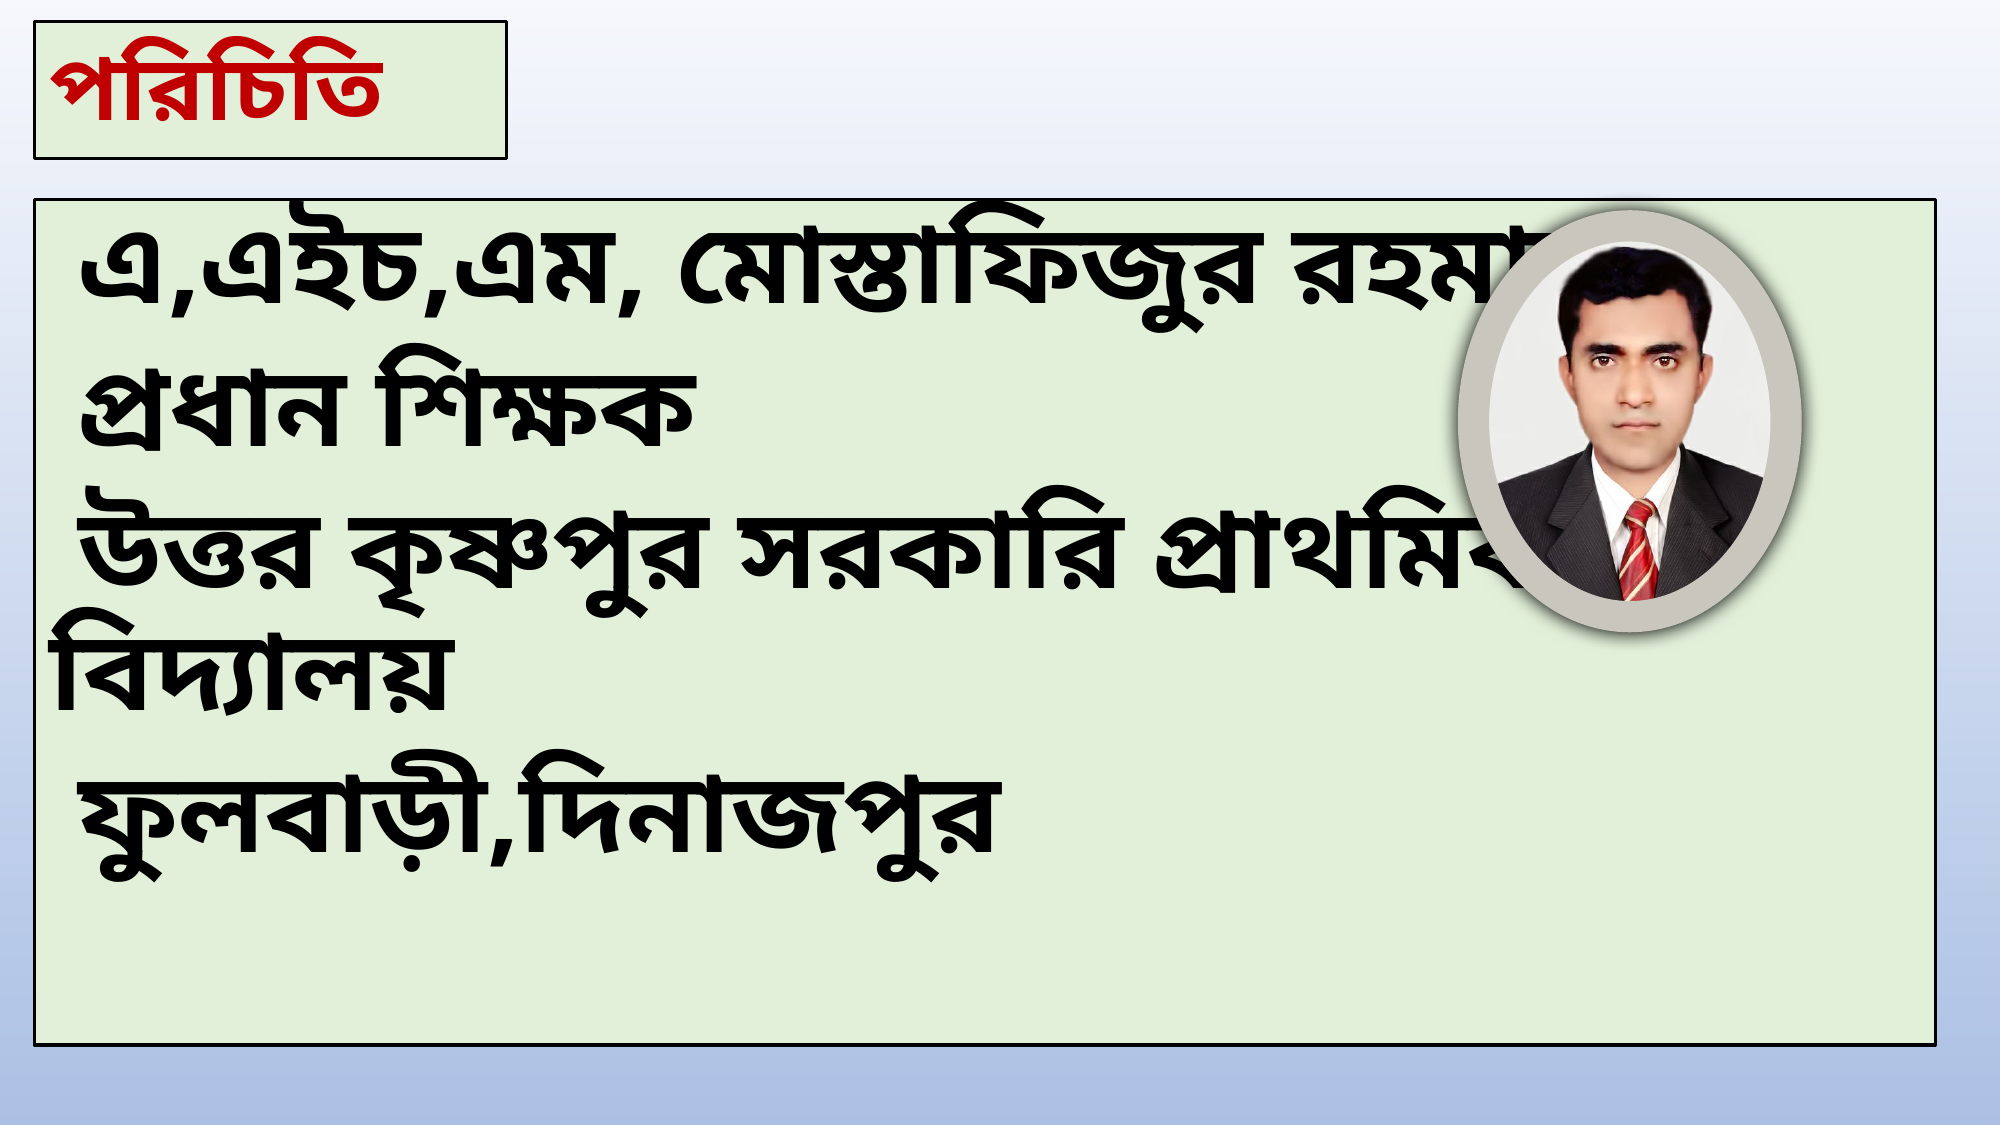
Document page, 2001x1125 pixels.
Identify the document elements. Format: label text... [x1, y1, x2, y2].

picture [1473, 225, 1787, 617]
title পরিচিতি [34, 21, 507, 159]
list এ,এইচ,এম, মোস্তাফিজুর রহমান প্রধান শিক্ষক উত্তর কৃষ্ণপুর সরকারি প্রাথমিক বিদ্যালয় ফুলবাড়ী,দিনাজপুর [34, 199, 1936, 1046]
